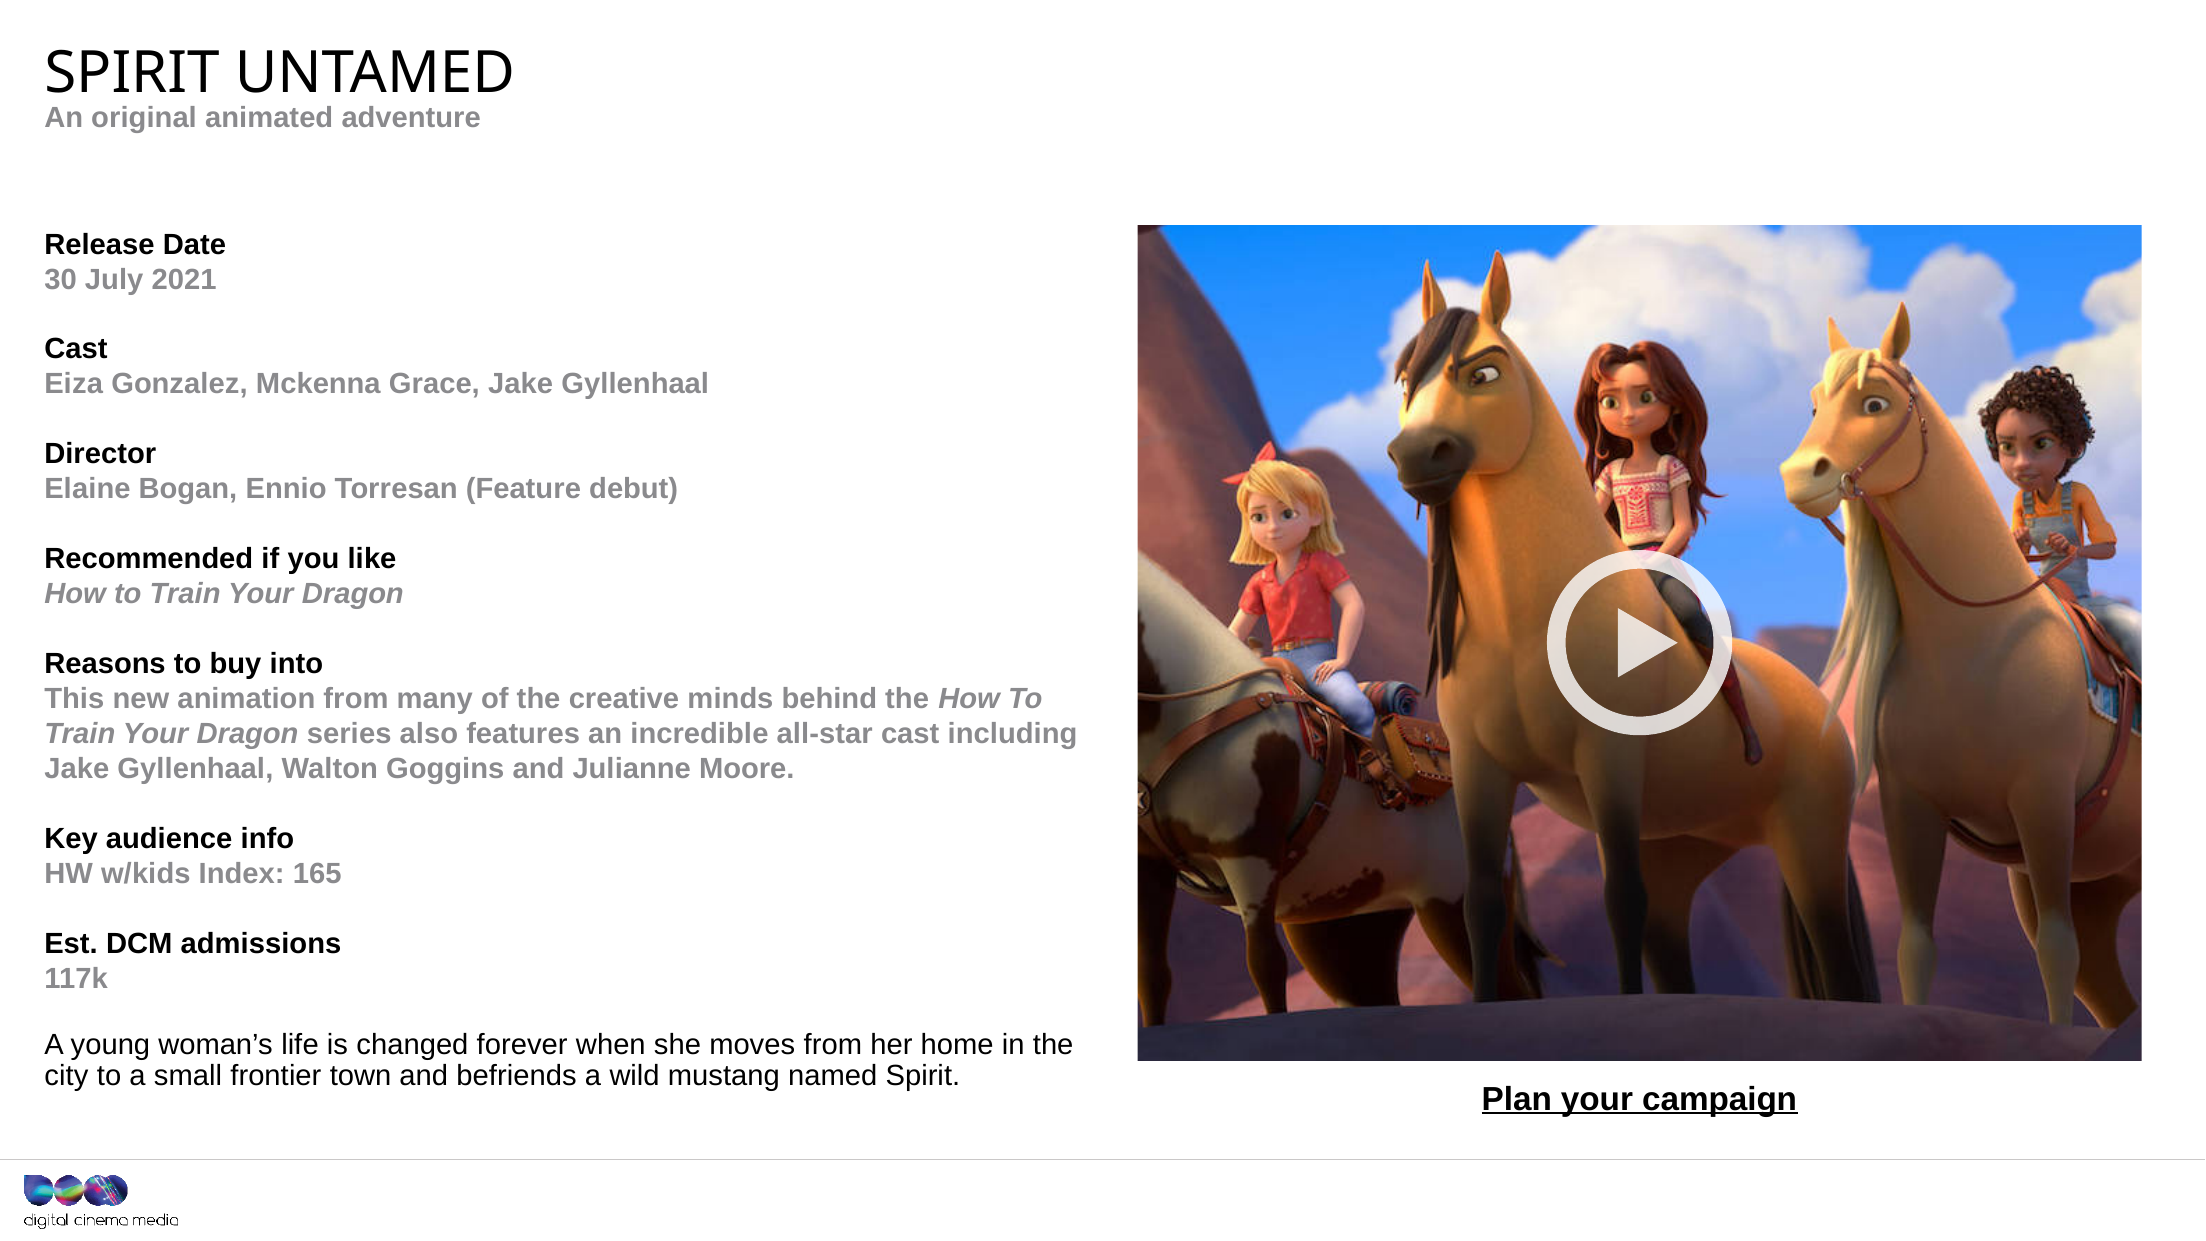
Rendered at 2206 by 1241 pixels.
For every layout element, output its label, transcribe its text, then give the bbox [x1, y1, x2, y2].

picture [1137, 224, 2142, 1061]
picture [24, 1175, 178, 1229]
list An original animated adventure [44, 102, 2083, 174]
text_box Plan your campaign [1192, 1069, 2087, 1124]
title Spirit Untamed [44, 44, 2081, 93]
list Release Date 30 July 2021 Cast Eiza Gonzalez, Mckenna Grace, Jake Gyllenhaal Director Elaine Bogan, Ennio Torresan (Feature debut) Recommended if you like How to Train Your Dragon Reasons to buy into This new animation from many of the creative minds behind the How To Train Your Dragon series also features an incredible all-star cast including Jake Gyllenhaal, Walton Goggins and Julianne Moore. Key audience info HW w/kids Index: 165 Est. DCM admissions 117k A young woman’s life is changed forever when she moves from her home in the city to a small frontier town and befriends a wild mustang named Spirit. [44, 225, 1086, 1070]
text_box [1546, 549, 1733, 736]
